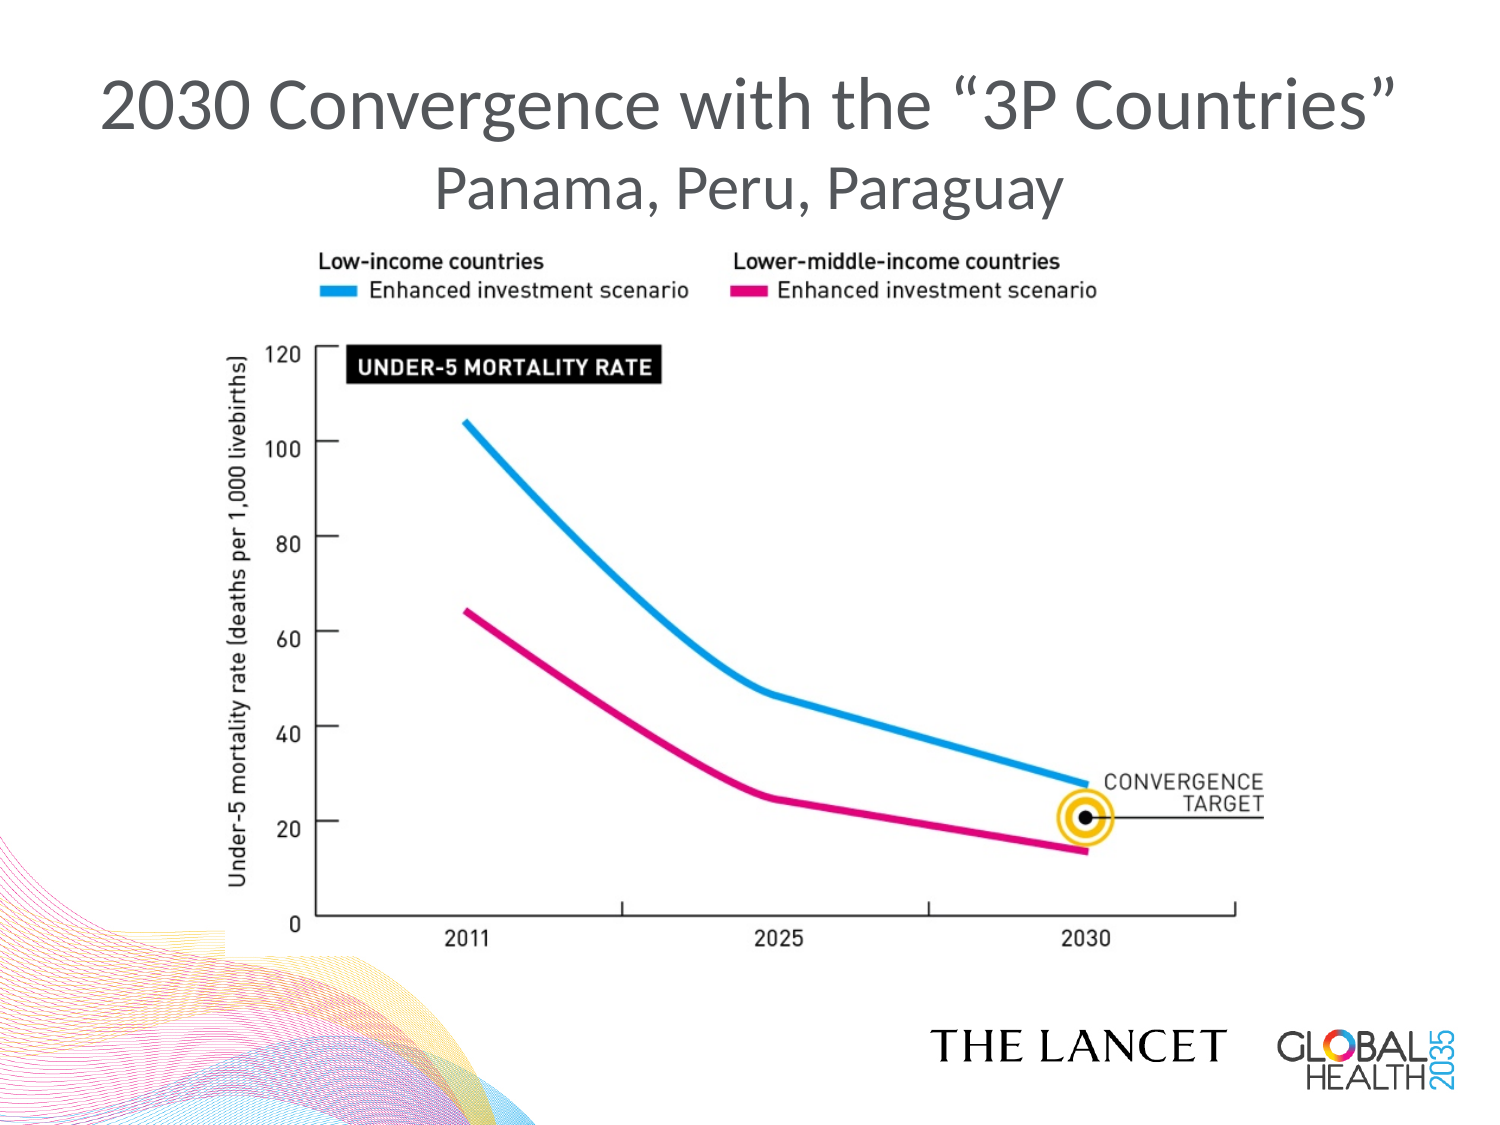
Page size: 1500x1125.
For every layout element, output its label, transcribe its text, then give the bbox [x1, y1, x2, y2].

picture [0, 0, 1500, 1125]
title 2030 Convergence with the “3P Countries” Panama, Peru, Paraguay [75, 45, 1425, 233]
